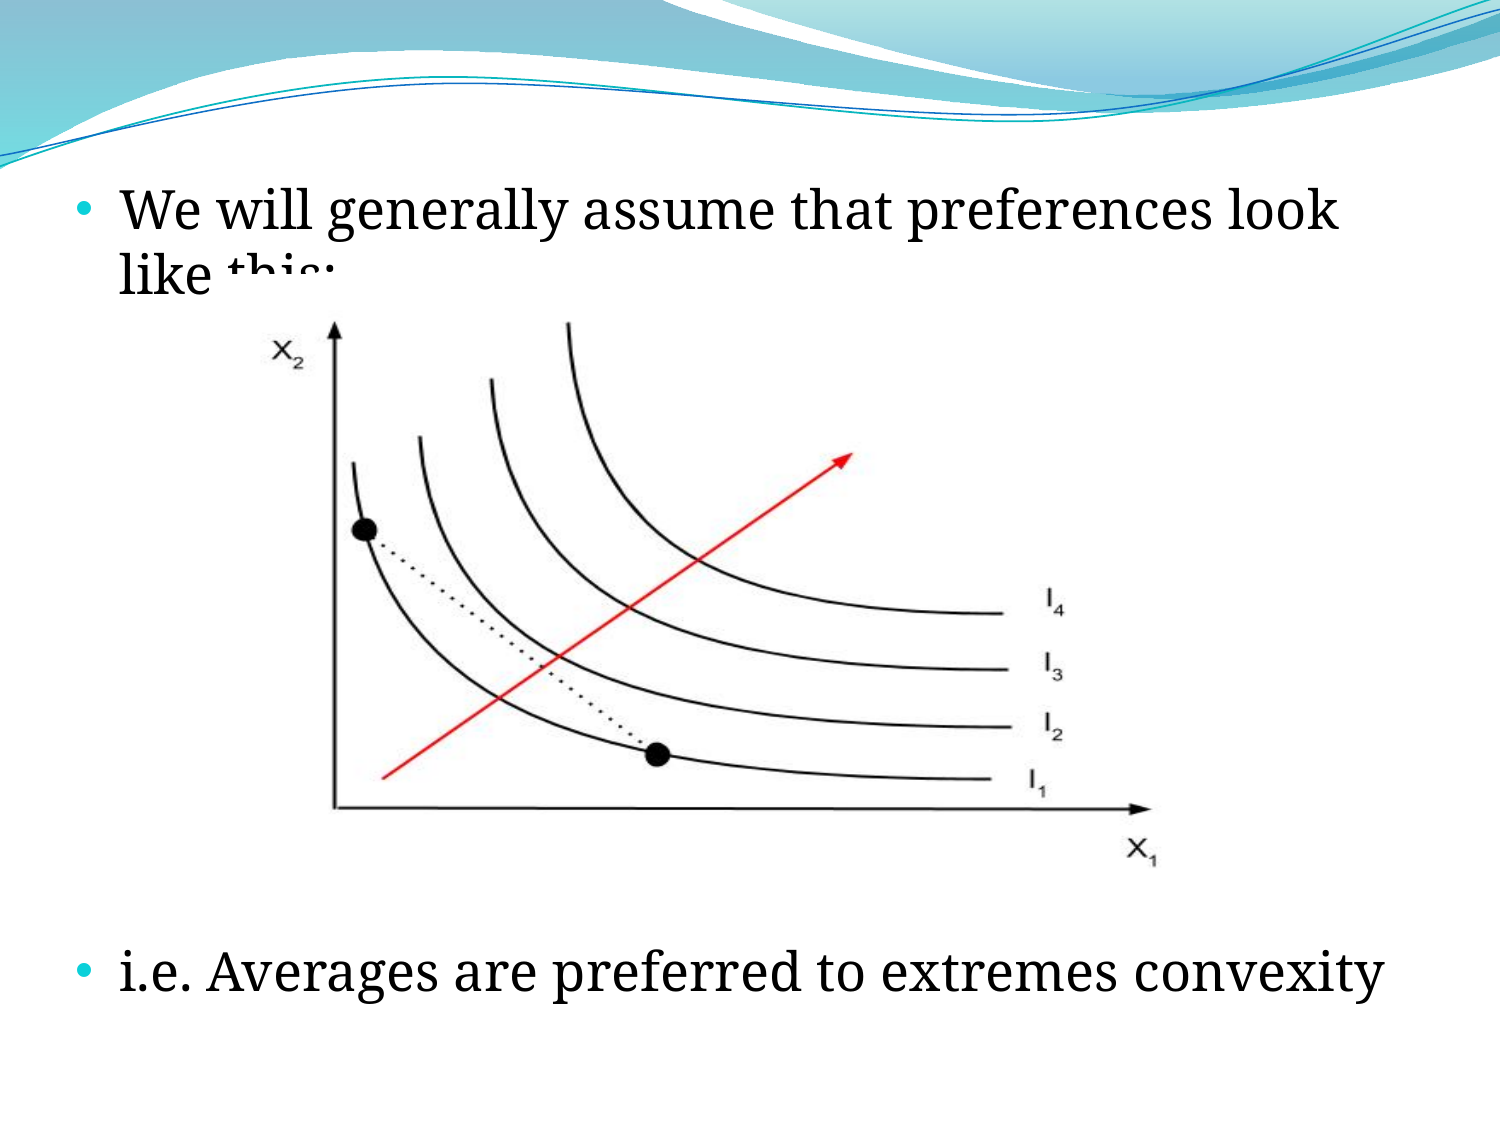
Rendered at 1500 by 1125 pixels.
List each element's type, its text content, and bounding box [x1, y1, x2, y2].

picture [224, 274, 1251, 888]
list We will generally assume that preferences look like this: i.e. Averages are preferred to extremes convexity [75, 174, 1425, 1038]
